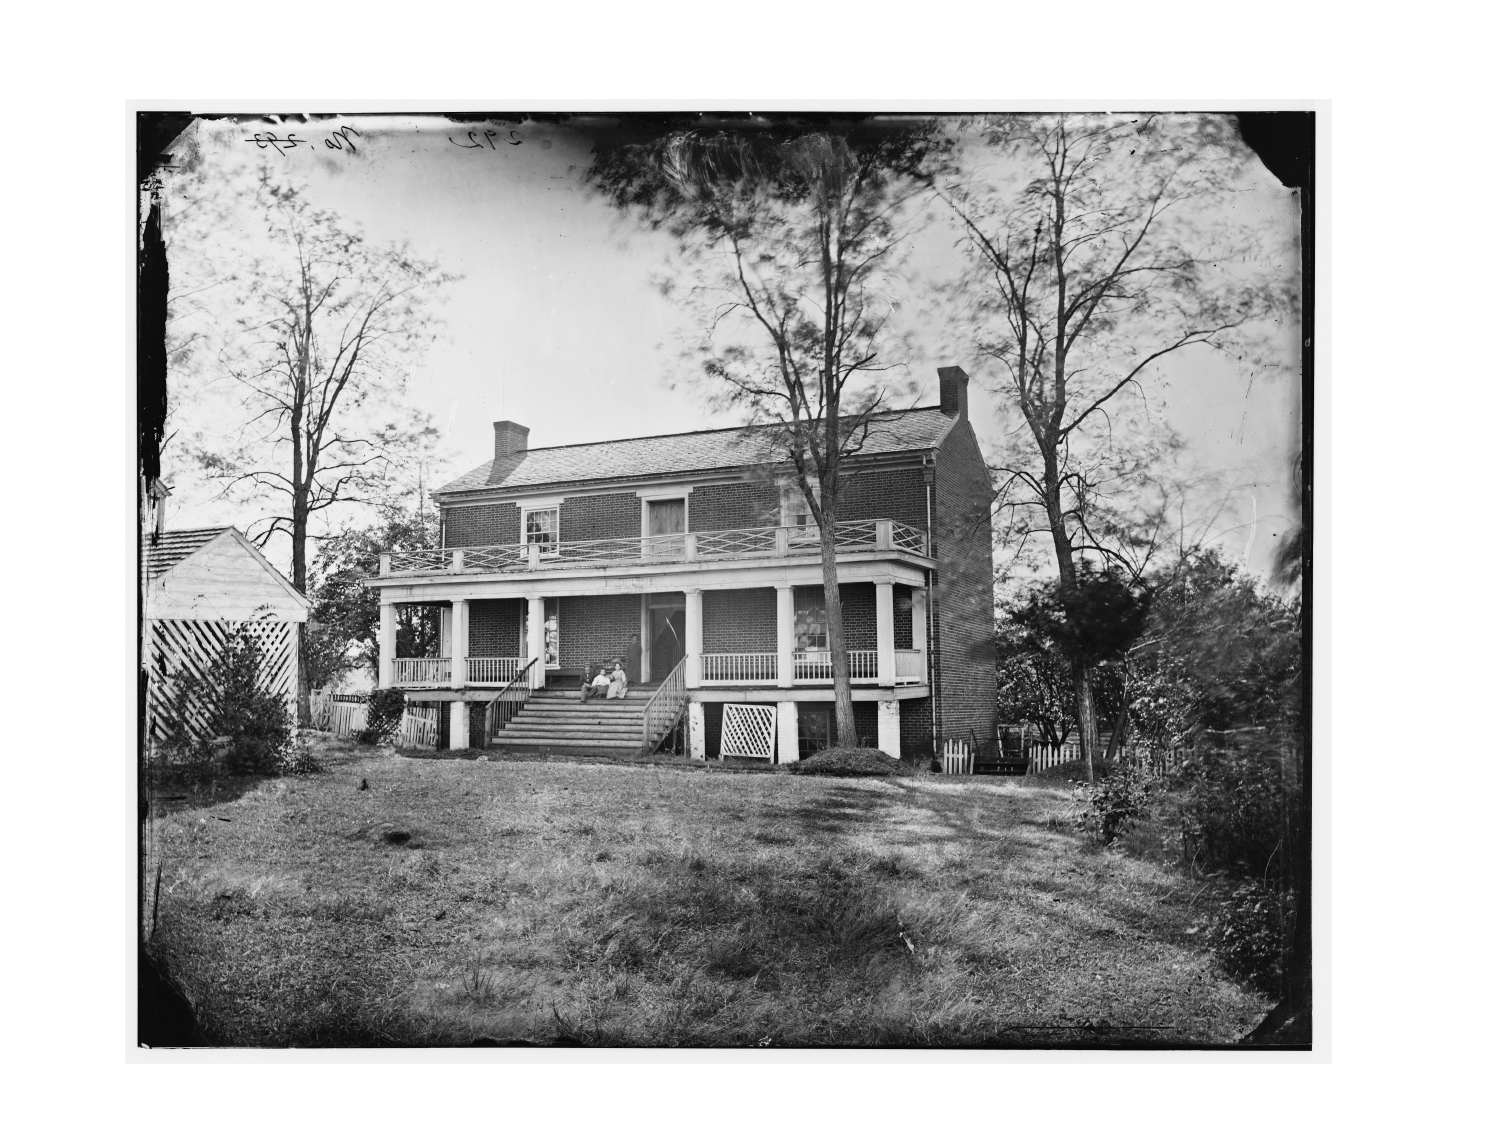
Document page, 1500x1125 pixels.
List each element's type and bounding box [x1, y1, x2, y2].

picture [124, 99, 1332, 1064]
